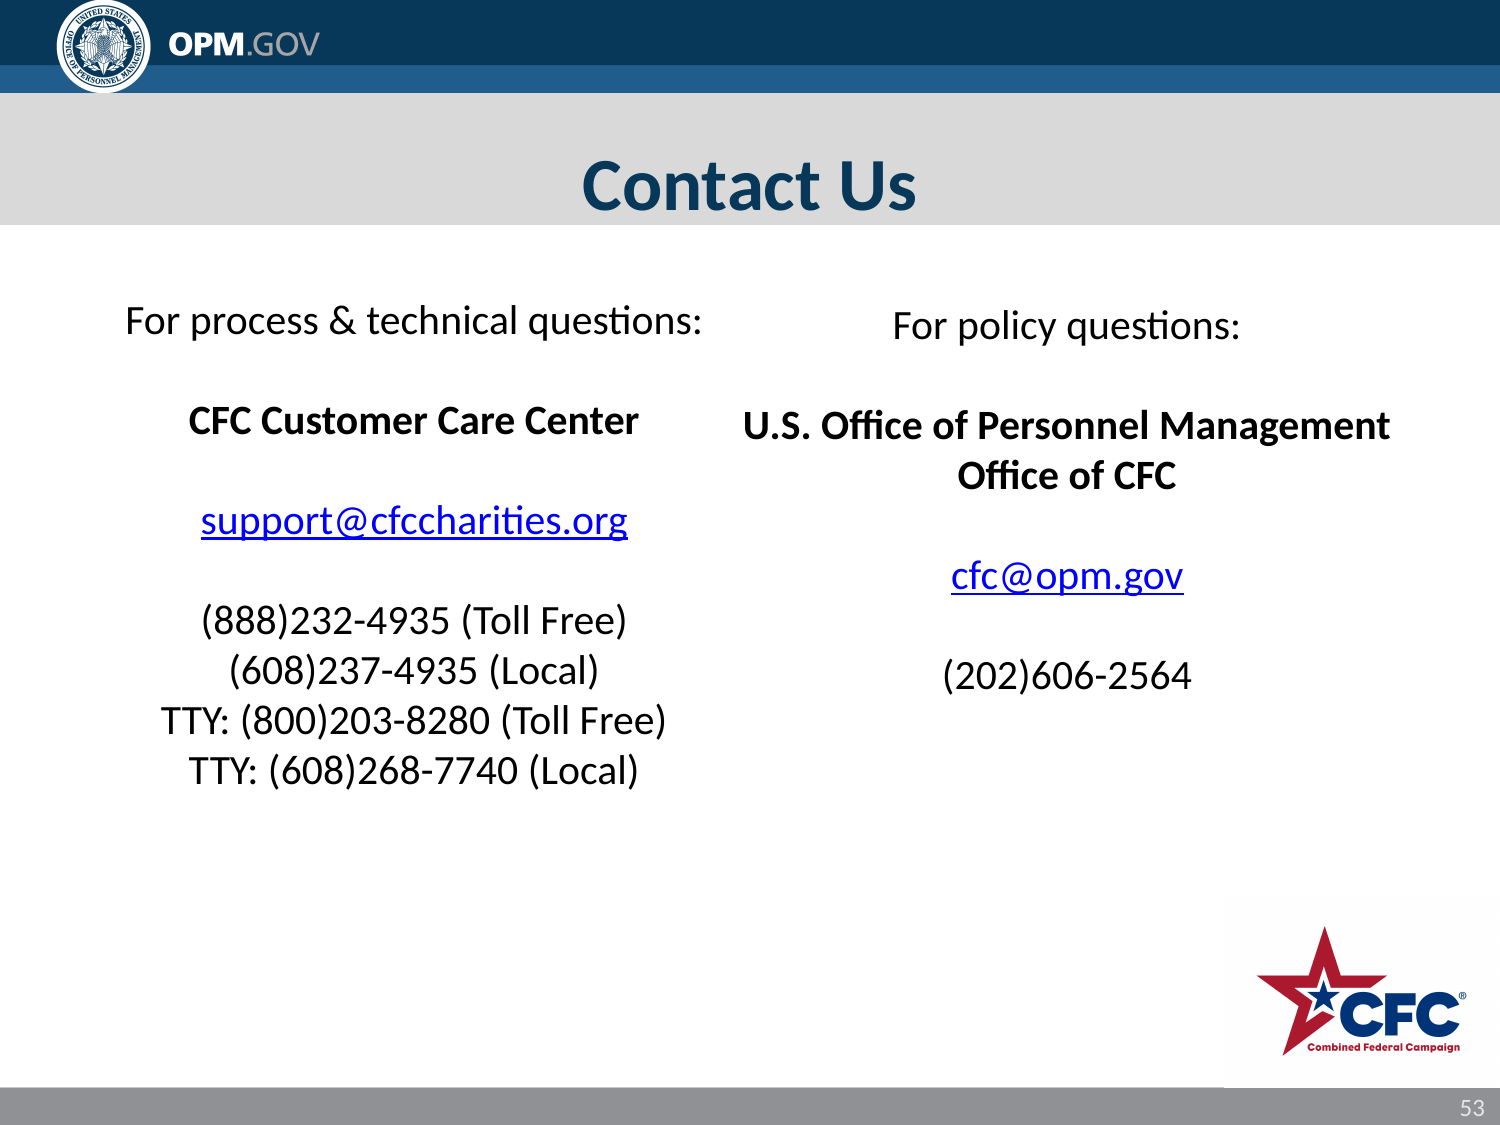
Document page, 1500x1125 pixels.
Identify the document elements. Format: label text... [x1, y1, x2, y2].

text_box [90, 284, 1410, 866]
title Contact Us [0, 93, 1500, 225]
slide_number 53 [1350, 1087, 1500, 1125]
picture [0, 0, 1500, 93]
picture [0, 225, 1500, 1125]
